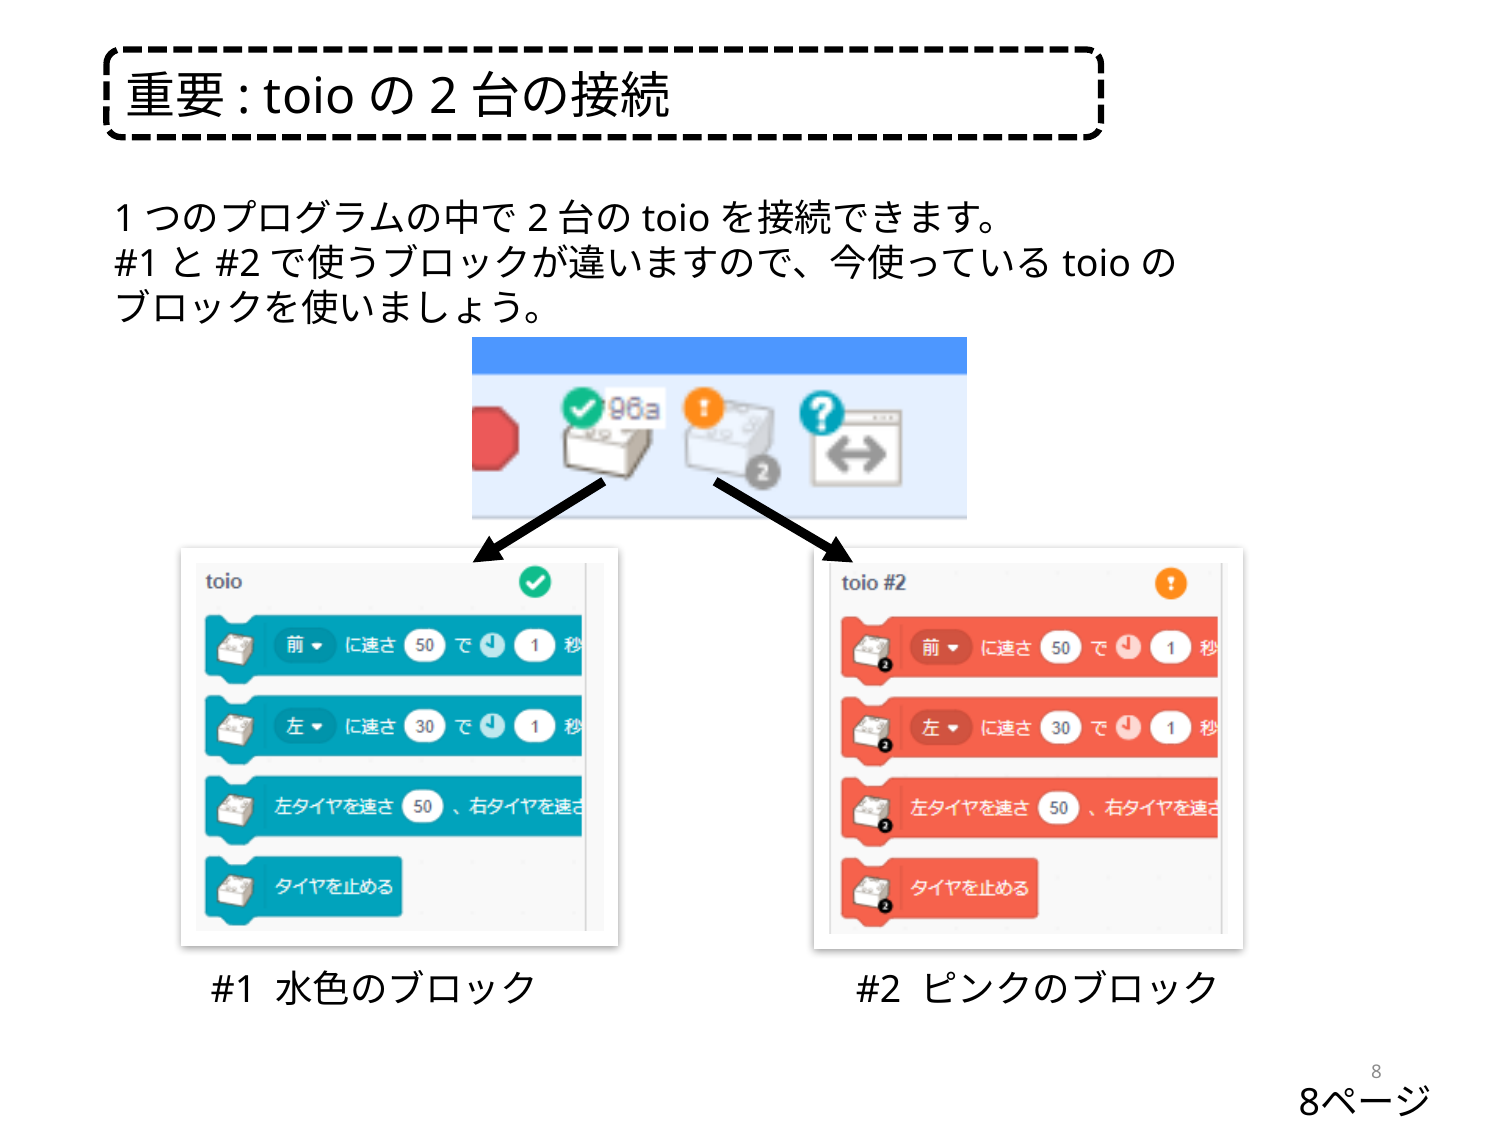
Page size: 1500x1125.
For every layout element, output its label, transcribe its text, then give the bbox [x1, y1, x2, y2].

picture [195, 562, 604, 932]
text_box 8ページ [1283, 1070, 1500, 1125]
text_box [715, 481, 854, 563]
picture [827, 562, 1229, 935]
slide_number 8 [1059, 1042, 1397, 1103]
text_box #1 水色のブロック [195, 957, 616, 1018]
text_box #2 ピンクのブロック [841, 957, 1261, 1018]
text_box 重要: toioの2台の接続 [105, 48, 1103, 139]
text_box 1つのプログラムの中で2台のtoioを接続できます。 #1と#2で使うブロックが違いますので、今使っているtoioのブロックを使いましょう。 [99, 186, 1200, 336]
picture [472, 337, 967, 533]
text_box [472, 481, 604, 563]
